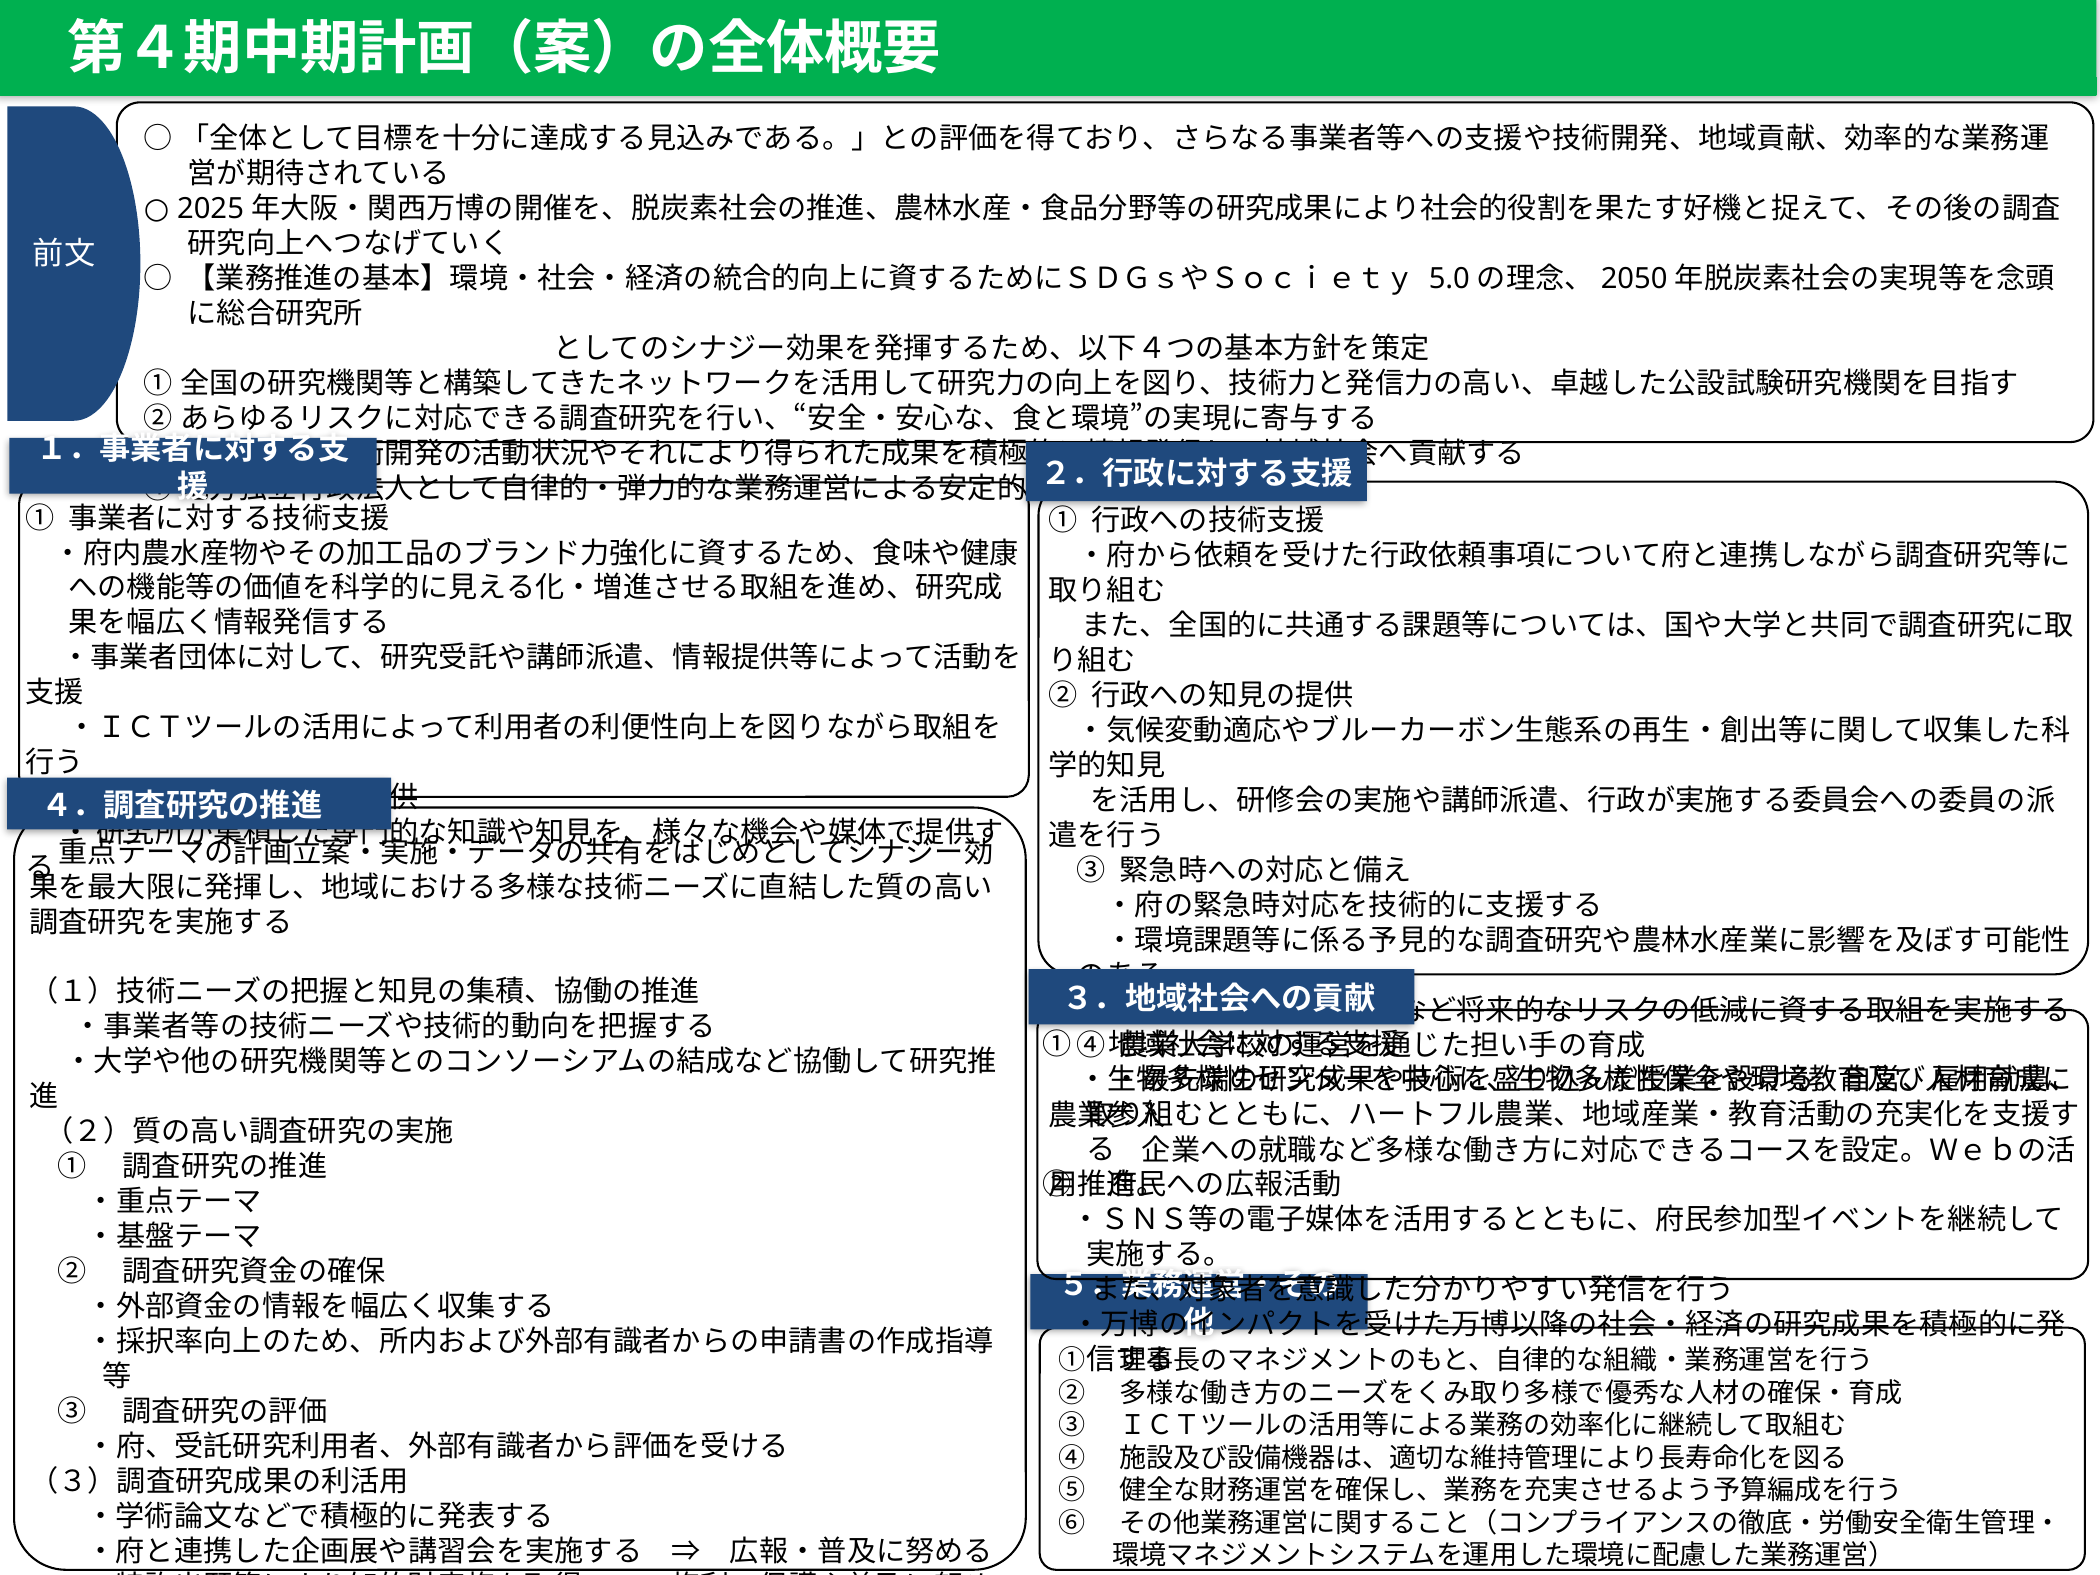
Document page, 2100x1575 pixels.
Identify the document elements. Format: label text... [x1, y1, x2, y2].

text_box ２．行政に対する支援 [1025, 442, 1367, 502]
text_box ① 理事長のマネジメントのもと、自律的な組織・業務運営を行う ② 多様な働き方のニーズをくみ取り多様で優秀な人材の確保・育成 ③ ＩＣＴツールの活用等による業務の効率化に継続して取組む ④ 施設及び設備機器は、適切な維持管理により長寿命化を図る ⑤ 健全な財務運営を確保し、業務を充実させるよう予算編成を行う ⑥ その他業務運営に関すること（コンプライアンスの徹底・労働安全衛生管理・ 環境マネジメントシステムを運用した環境に配慮した業務運営） [1037, 1325, 2087, 1572]
text_box ① 行政への技術支援 ・府から依頼を受けた行政依頼事項について府と連携しながら調査研究等に取り組む また、全国的に共通する課題等については、国や大学と共同で調査研究に取り組む ② 行政への知見の提供 ・気候変動適応やブルーカーボン生態系の再生・創出等に関して収集した科学的知見 を活用し、研修会の実施や講師派遣、行政が実施する委員会への委員の派遣を行う ③ 緊急時への対応と備え ・府の緊急時対応を技術的に支援する ・環境課題等に係る予見的な調査研究や農林水産業に影響を及ぼす可能性のある 事象に係る情報収集など将来的なリスクの低減に資する取組を実施する ④ 農業大学校の運営を通じた担い手の育成 ・最先端の研究成果や技術を盛り込んだ授業を設ける。自営、雇用就農、農業参入 企業への就職など多様な働き方に対応できるコースを設定。Ｗｅｂの活用推進。 [1036, 479, 2091, 977]
text_box ① 地域社会に対する支援 ・生物多様性センターを中心に、生物多様性保全や環境教育及び人材育成に取り組むとともに、ハートフル農業、地域産業・教育活動の充実化を支援する ② 府民への広報活動 ・ＳＮＳ等の電子媒体を活用するとともに、府民参加型イベントを継続して実施する。 また、対象者を意識した分かりやすい発信を行う ・万博のインパクトを受けた万博以降の社会・経済の研究成果を積極的に発信する [1035, 1007, 2091, 1282]
text_box 重点テーマの計画立案・実施・データの共有をはじめとしてシナジー効果を最大限に発揮し、地域における多様な技術ニーズに直結した質の高い調査研究を実施する （１）技術ニーズの把握と知見の集積、協働の推進 ・事業者等の技術ニーズや技術的動向を把握する ・大学や他の研究機関等とのコンソーシアムの結成など協働して研究推進 （２）質の高い調査研究の実施 ① 調査研究の推進 ・重点テーマ ・基盤テーマ ② 調査研究資金の確保 ・外部資金の情報を幅広く収集する ・採択率向上のため、所内および外部有識者からの申請書の作成指導等 ③ 調査研究の評価 ・府、受託研究利用者、外部有識者から評価を受ける （３）調査研究成果の利活用 ・学術論文などで積極的に発表する ・府と連携した企画展や講習会を実施する ⇒ 広報・普及に努める ・特許出願等により知的財産権を取得 ⇒ 権利の保護や普及に努める [11, 805, 1028, 1572]
text_box ○「全体として目標を十分に達成する見込みである。」との評価を得ており、さらなる事業者等への支援や技術開発、地域貢献、効率的な業務運営が期待されている ○ 2025年大阪・関西万博の開催を、脱炭素社会の推進、農林水産・食品分野等の研究成果により社会的役割を果たす好機と捉えて、その後の調査研究向上へつなげていく ○ 【業務推進の基本】環境・社会・経済の統合的向上に資するためにＳＤＧｓやＳｏｃｉｅｔｙ 5.0の理念、2050年脱炭素社会の実現等を念頭に総合研究所 としてのシナジー効果を発揮するため、以下４つの基本方針を策定 ①全国の研究機関等と構築してきたネットワークを活用して研究力の向上を図り、技術力と発信力の高い、卓越した公設試験研究機関を目指す ②あらゆるリスクに対応できる調査研究を行い、“安全・安心な、食と環境”の実現に寄与する ③知見収集・技術開発の活動状況やそれにより得られた成果を積極的に情報発信し、地域社会へ貢献する ④地方独立行政法人として自律的・弾力的な業務運営による安定的な経営に努める [114, 106, 2096, 445]
text_box 前文 [7, 106, 141, 421]
text_box ４．調査研究の推進 [7, 777, 392, 830]
text_box ① 事業者に対する技術支援 ・府内農水産物やその加工品のブランド力強化に資するため、食味や健康への機能等の価値を科学的に見える化・増進させる取組を進め、研究成果を幅広く情報発信する ・事業者団体に対して、研究受託や講師派遣、情報提供等によって活動を支援 ・ＩＣＴツールの活用によって利用者の利便性向上を図りながら取組を行う ② 事業者に対する知見の提供 ・ 研究所が集積した専門的な知識や知見を、様々な機会や媒体で提供する [16, 480, 1031, 799]
text_box ３．地域社会への貢献 [1028, 969, 1415, 1025]
text_box 第４期中期計画（案）の全体概要 [0, 0, 2097, 96]
text_box ５．業務運営・その他 [1030, 1274, 1368, 1330]
text_box １．事業者に対する支援 [9, 437, 377, 494]
